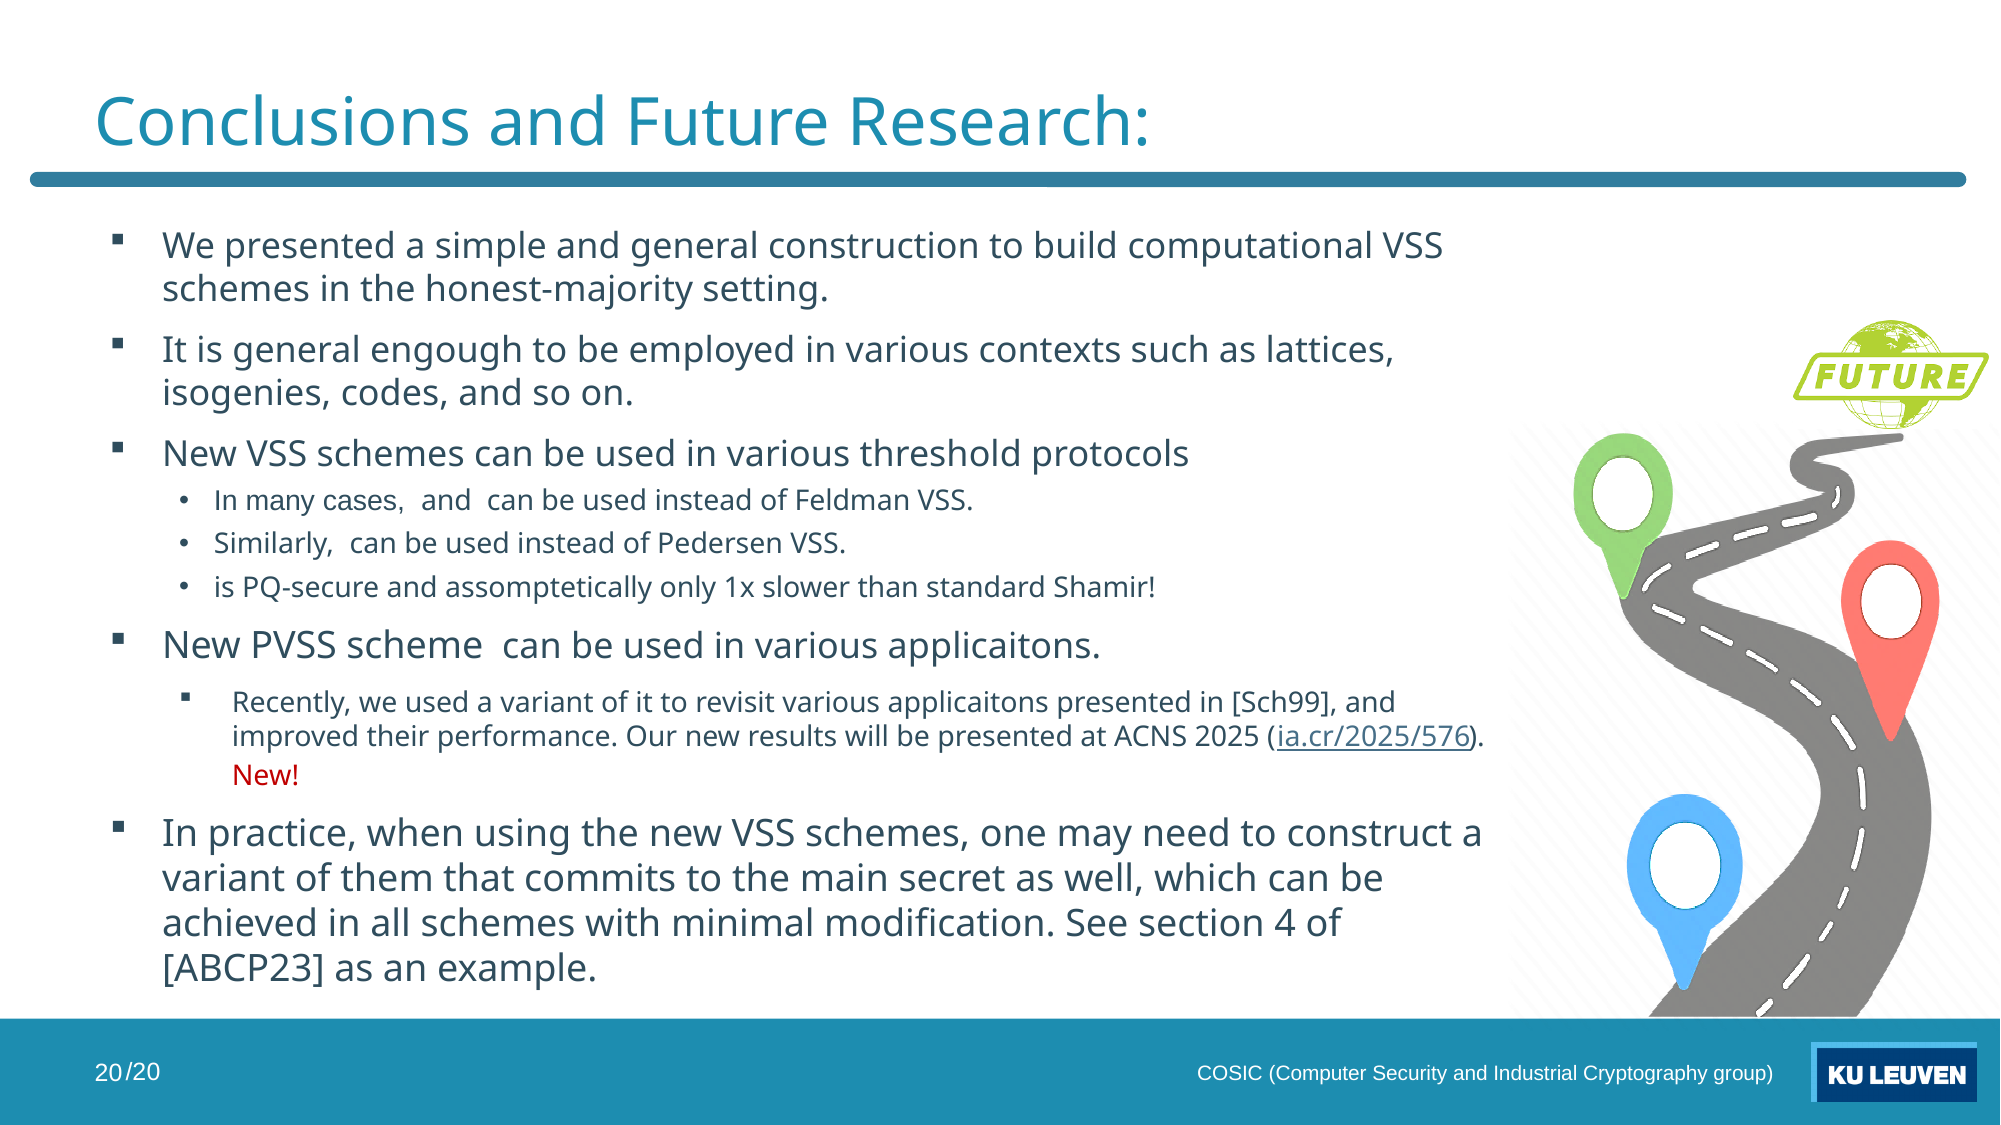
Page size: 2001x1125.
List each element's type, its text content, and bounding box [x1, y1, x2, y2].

picture [1811, 1042, 1977, 1102]
picture [1508, 320, 2000, 1031]
slide_number 20 [94, 1018, 201, 1125]
title Conclusions and Future Research: [94, 180, 1906, 189]
footer COSIC (Computer Security and Industrial Cryptography group) [410, 1018, 1809, 1125]
title Conclusions and Future Research: [94, 49, 1906, 179]
